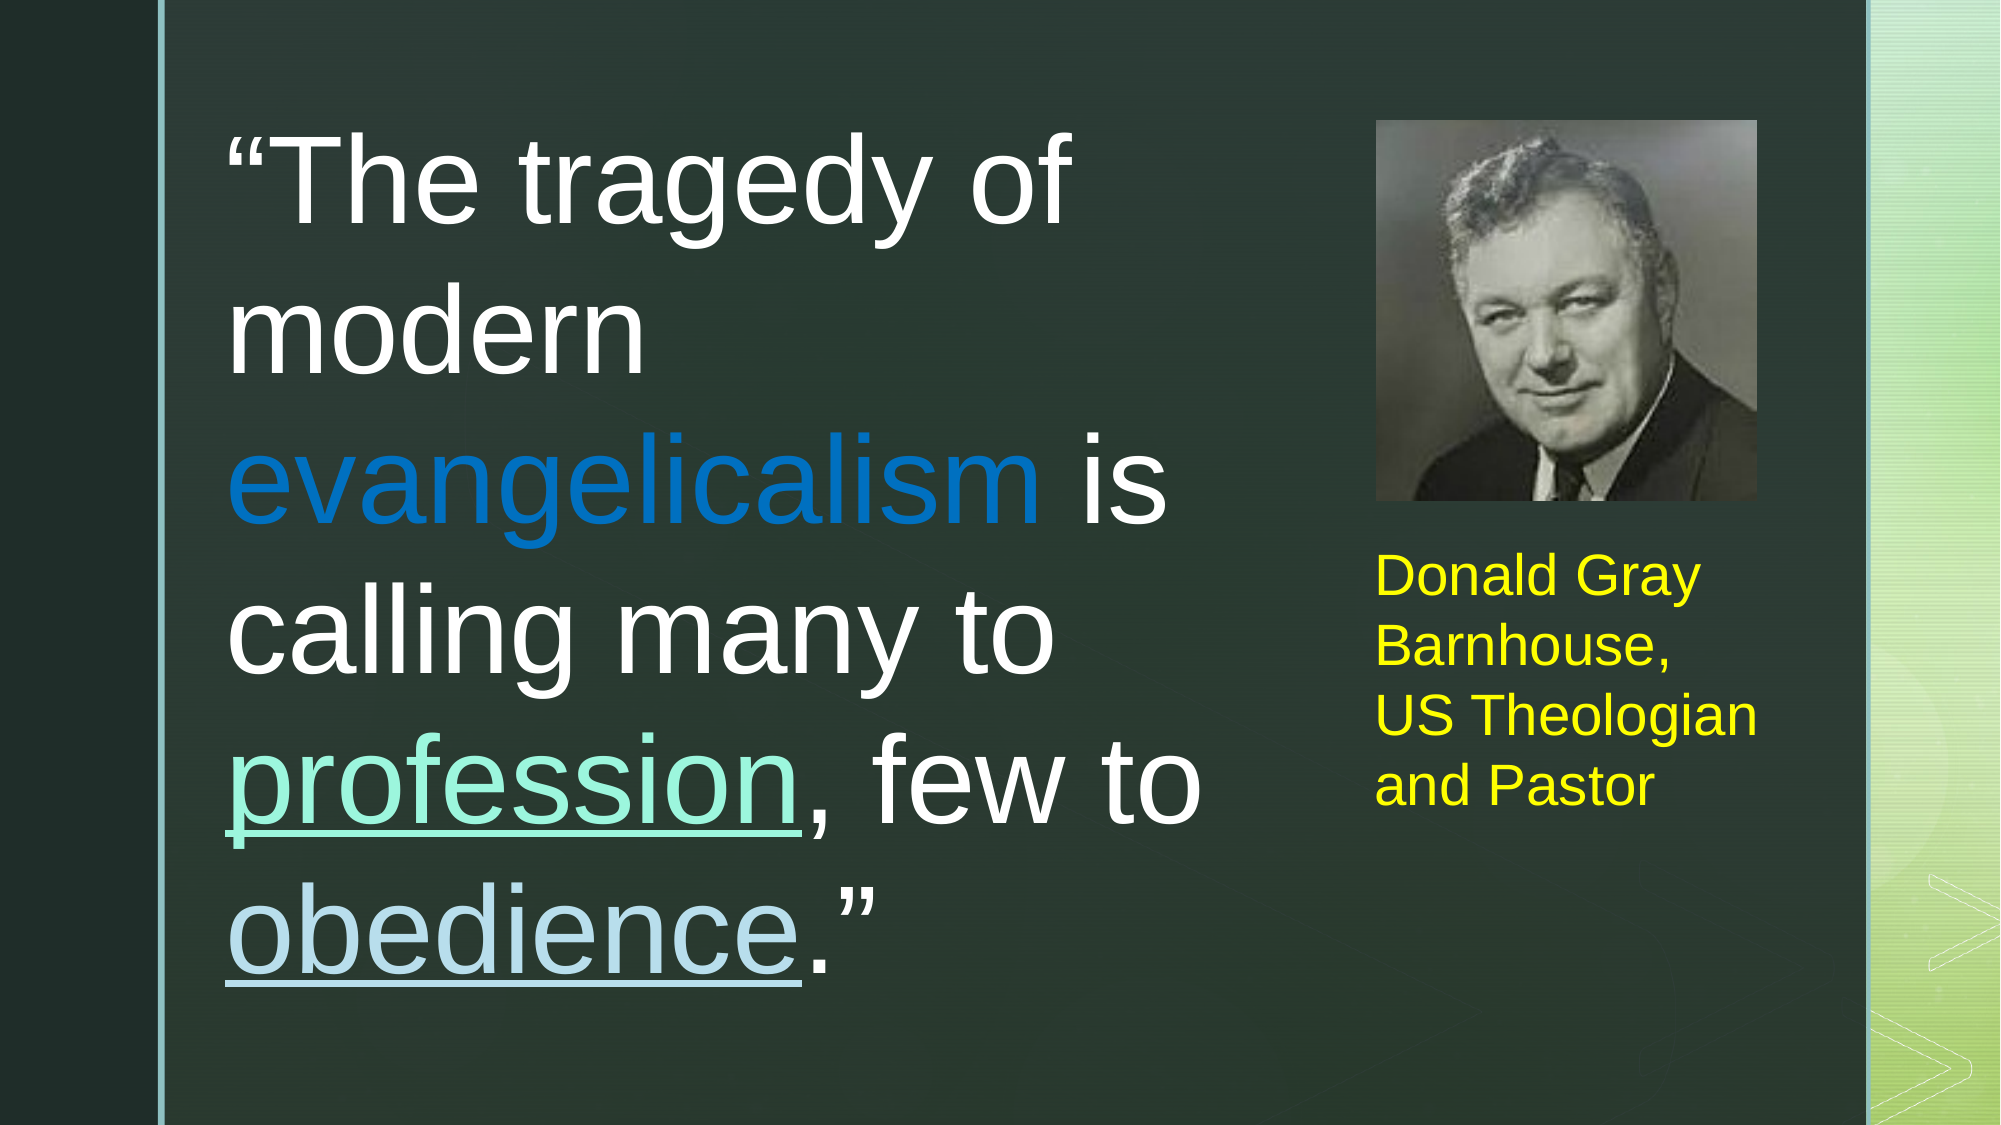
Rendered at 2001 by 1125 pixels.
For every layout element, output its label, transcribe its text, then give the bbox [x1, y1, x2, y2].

picture [1871, 0, 2001, 1125]
text_box Donald Gray Barnhouse, US Theologian and Pastor [1359, 529, 1816, 825]
picture [1376, 120, 1757, 501]
text_box “The tragedy of modern evangelicalism is calling many to profession, few to obedience.” [210, 91, 1360, 1006]
